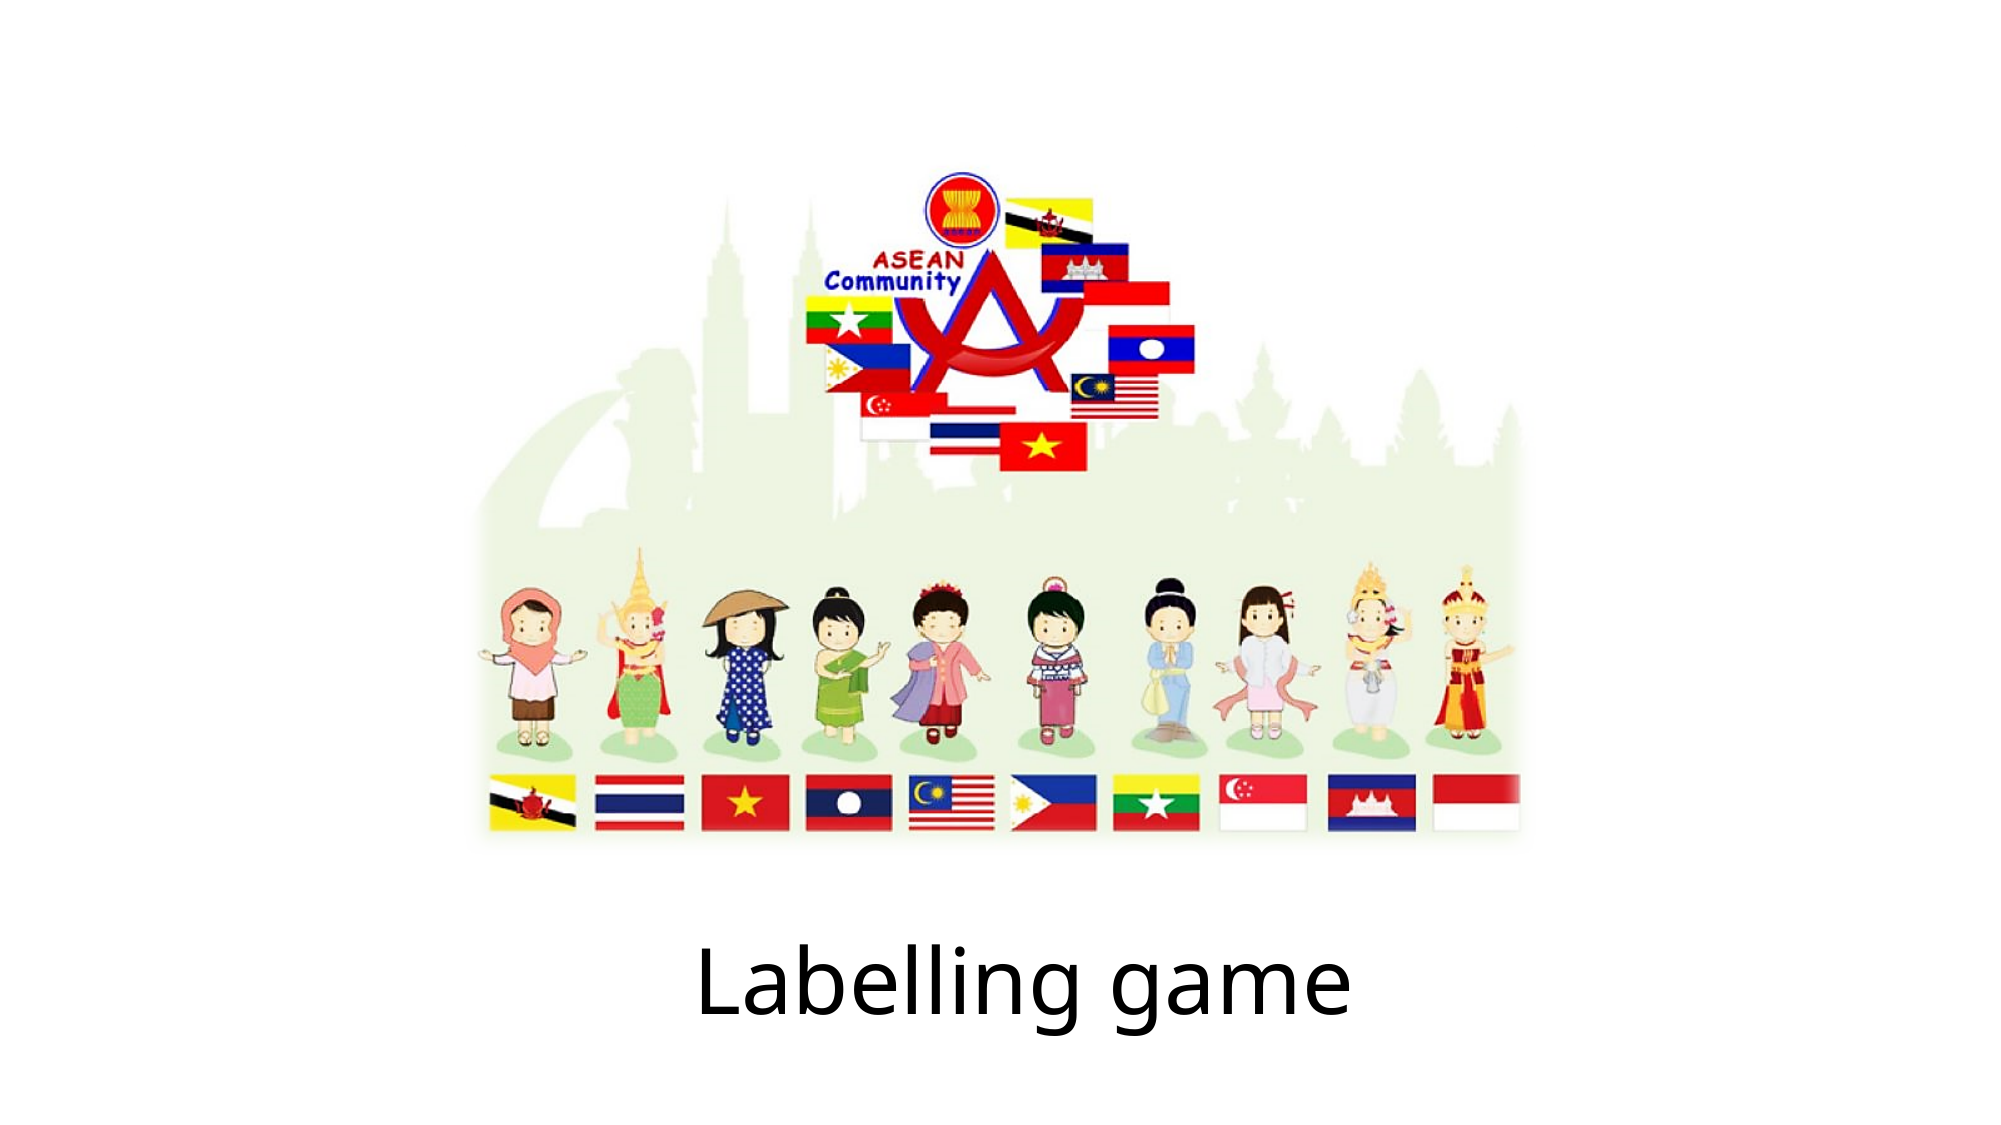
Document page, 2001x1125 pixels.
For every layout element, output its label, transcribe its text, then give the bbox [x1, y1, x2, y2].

text_box Labelling game [264, 928, 1784, 1035]
picture [464, 126, 1536, 856]
